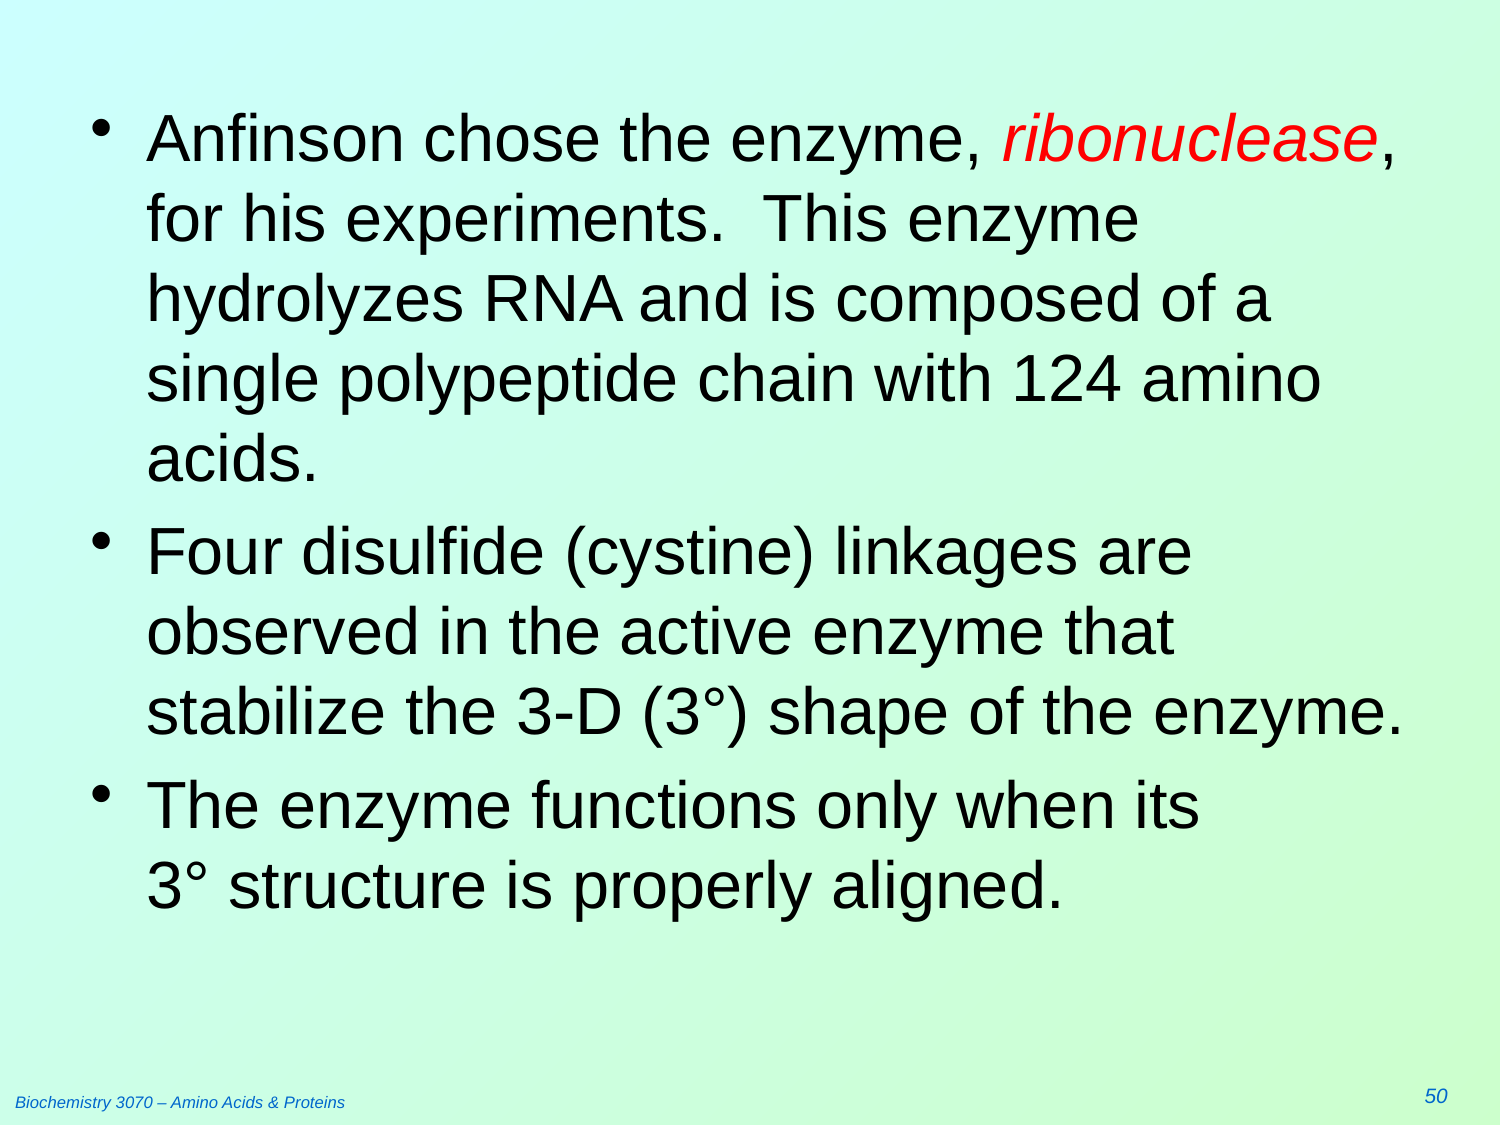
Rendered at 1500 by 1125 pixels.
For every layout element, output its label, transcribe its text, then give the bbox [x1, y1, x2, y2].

list Anfinson chose the enzyme, ribonuclease, for his experiments. This enzyme hydrolyzes RNA and is composed of a single polypeptide chain with 124 amino acids. Four disulfide (cystine) linkages are observed in the active enzyme that stabilize the 3-D (3°) shape of the enzyme. The enzyme functions only when its 3° structure is properly aligned. [75, 87, 1425, 1005]
slide_number 50 [1374, 1074, 1463, 1125]
footer Biochemistry 3070 – Amino Acids & Proteins [0, 1084, 425, 1125]
